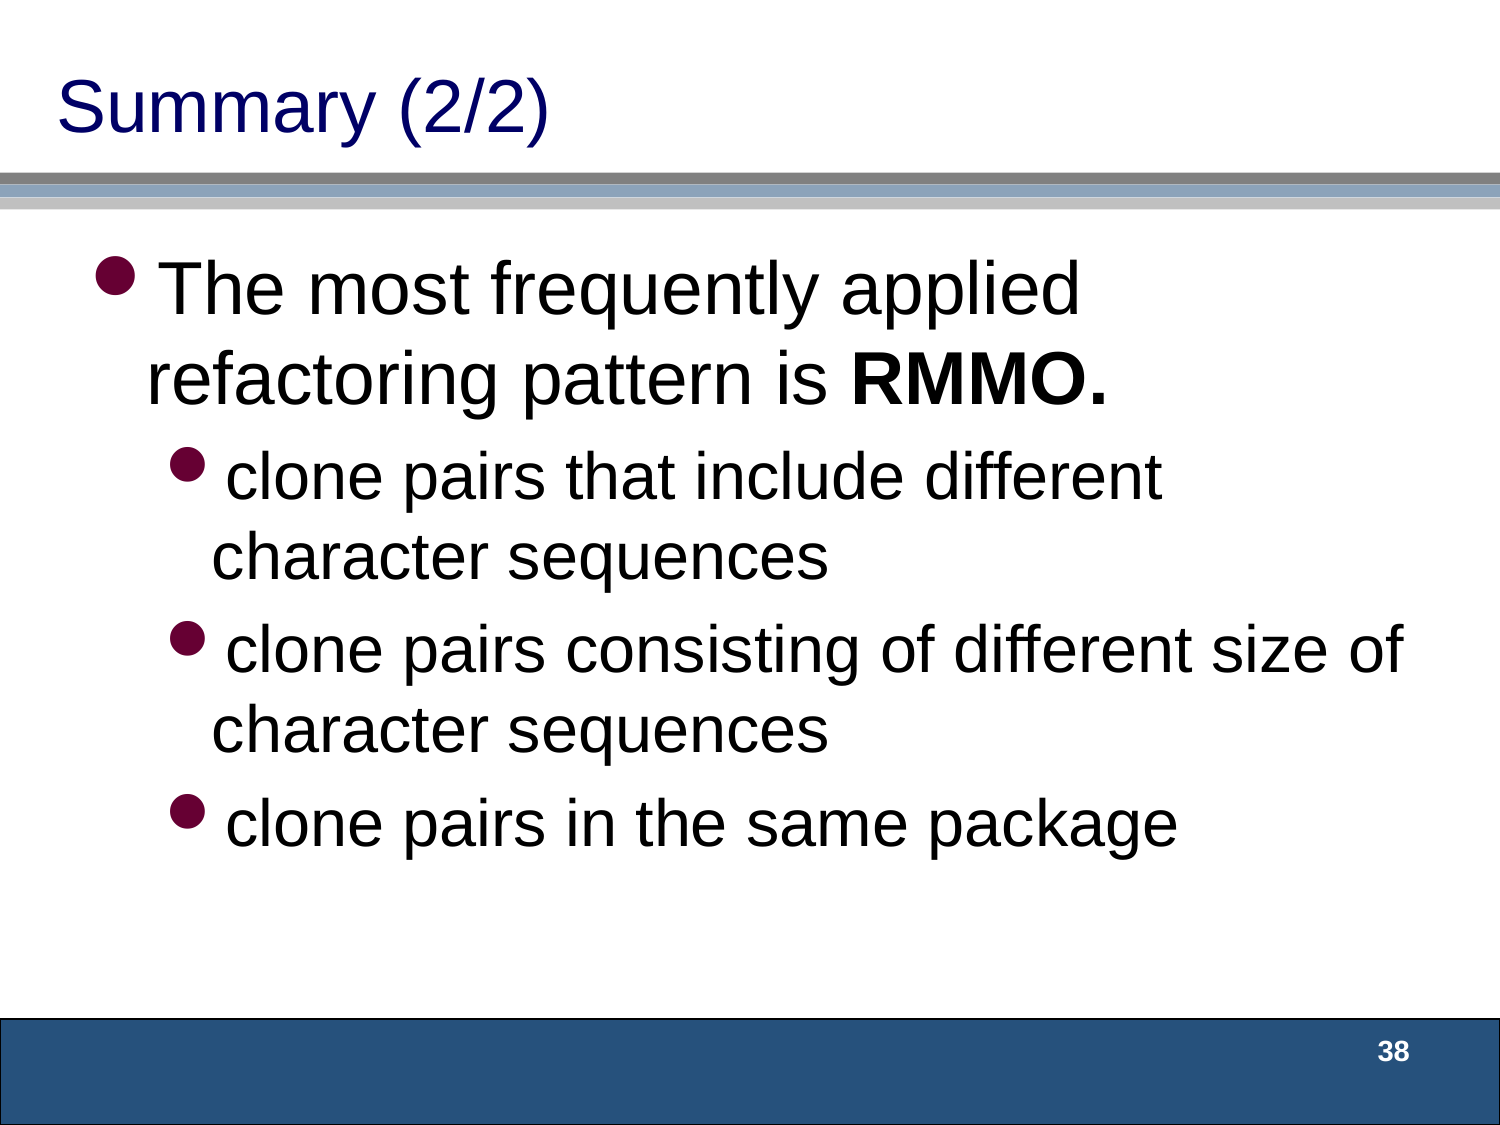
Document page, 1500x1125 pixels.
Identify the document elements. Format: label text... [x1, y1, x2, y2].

list The most frequently applied refactoring pattern is RMMO. clone pairs that include different character sequences clone pairs consisting of different size of character sequences clone pairs in the same package [74, 231, 1426, 1071]
title Summary (2/2) [40, 30, 1460, 175]
slide_number 38 [1074, 1024, 1426, 1103]
